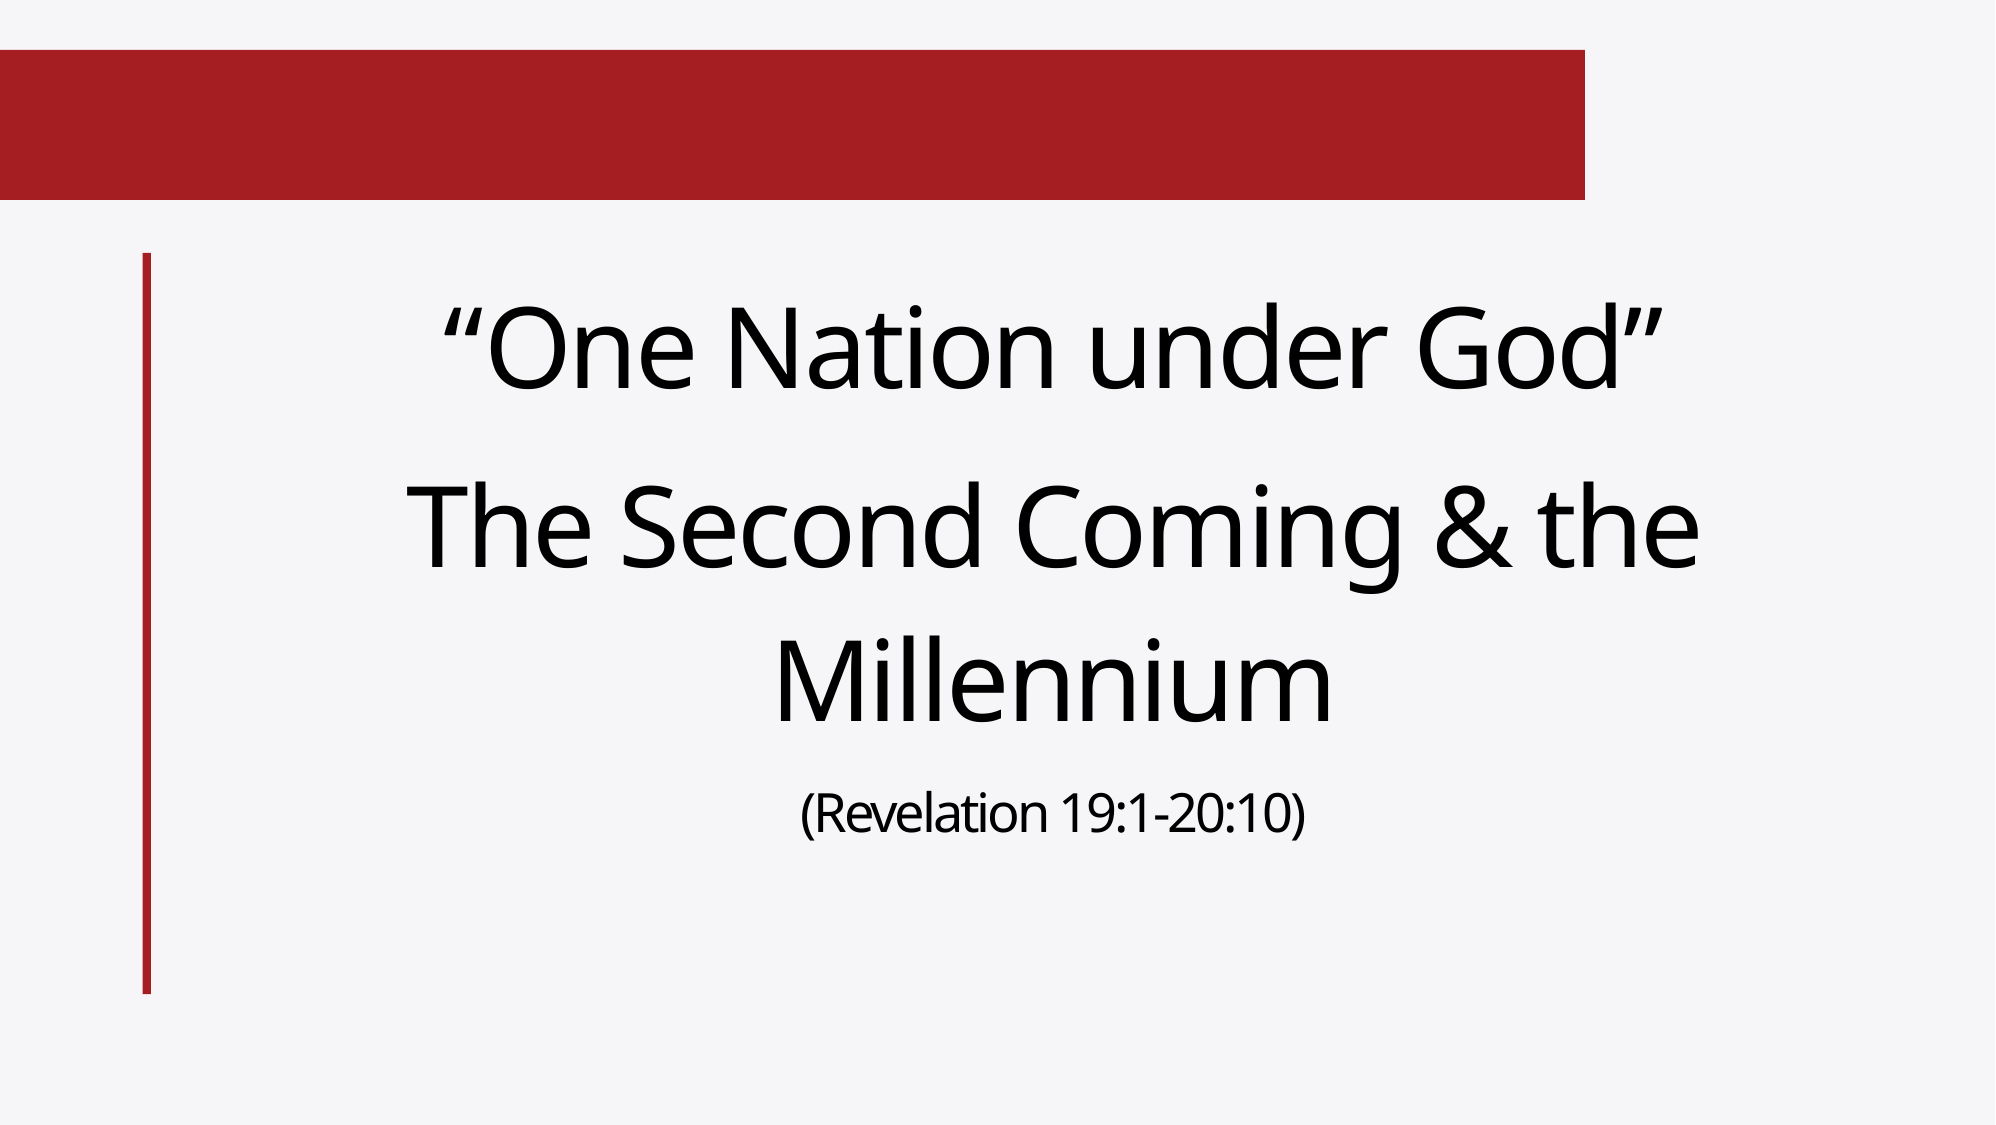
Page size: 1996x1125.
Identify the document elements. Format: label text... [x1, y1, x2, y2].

subtitle “One Nation under God” The Second Coming & the Millennium (Revelation 19:1-20:10) [197, 249, 1910, 1000]
